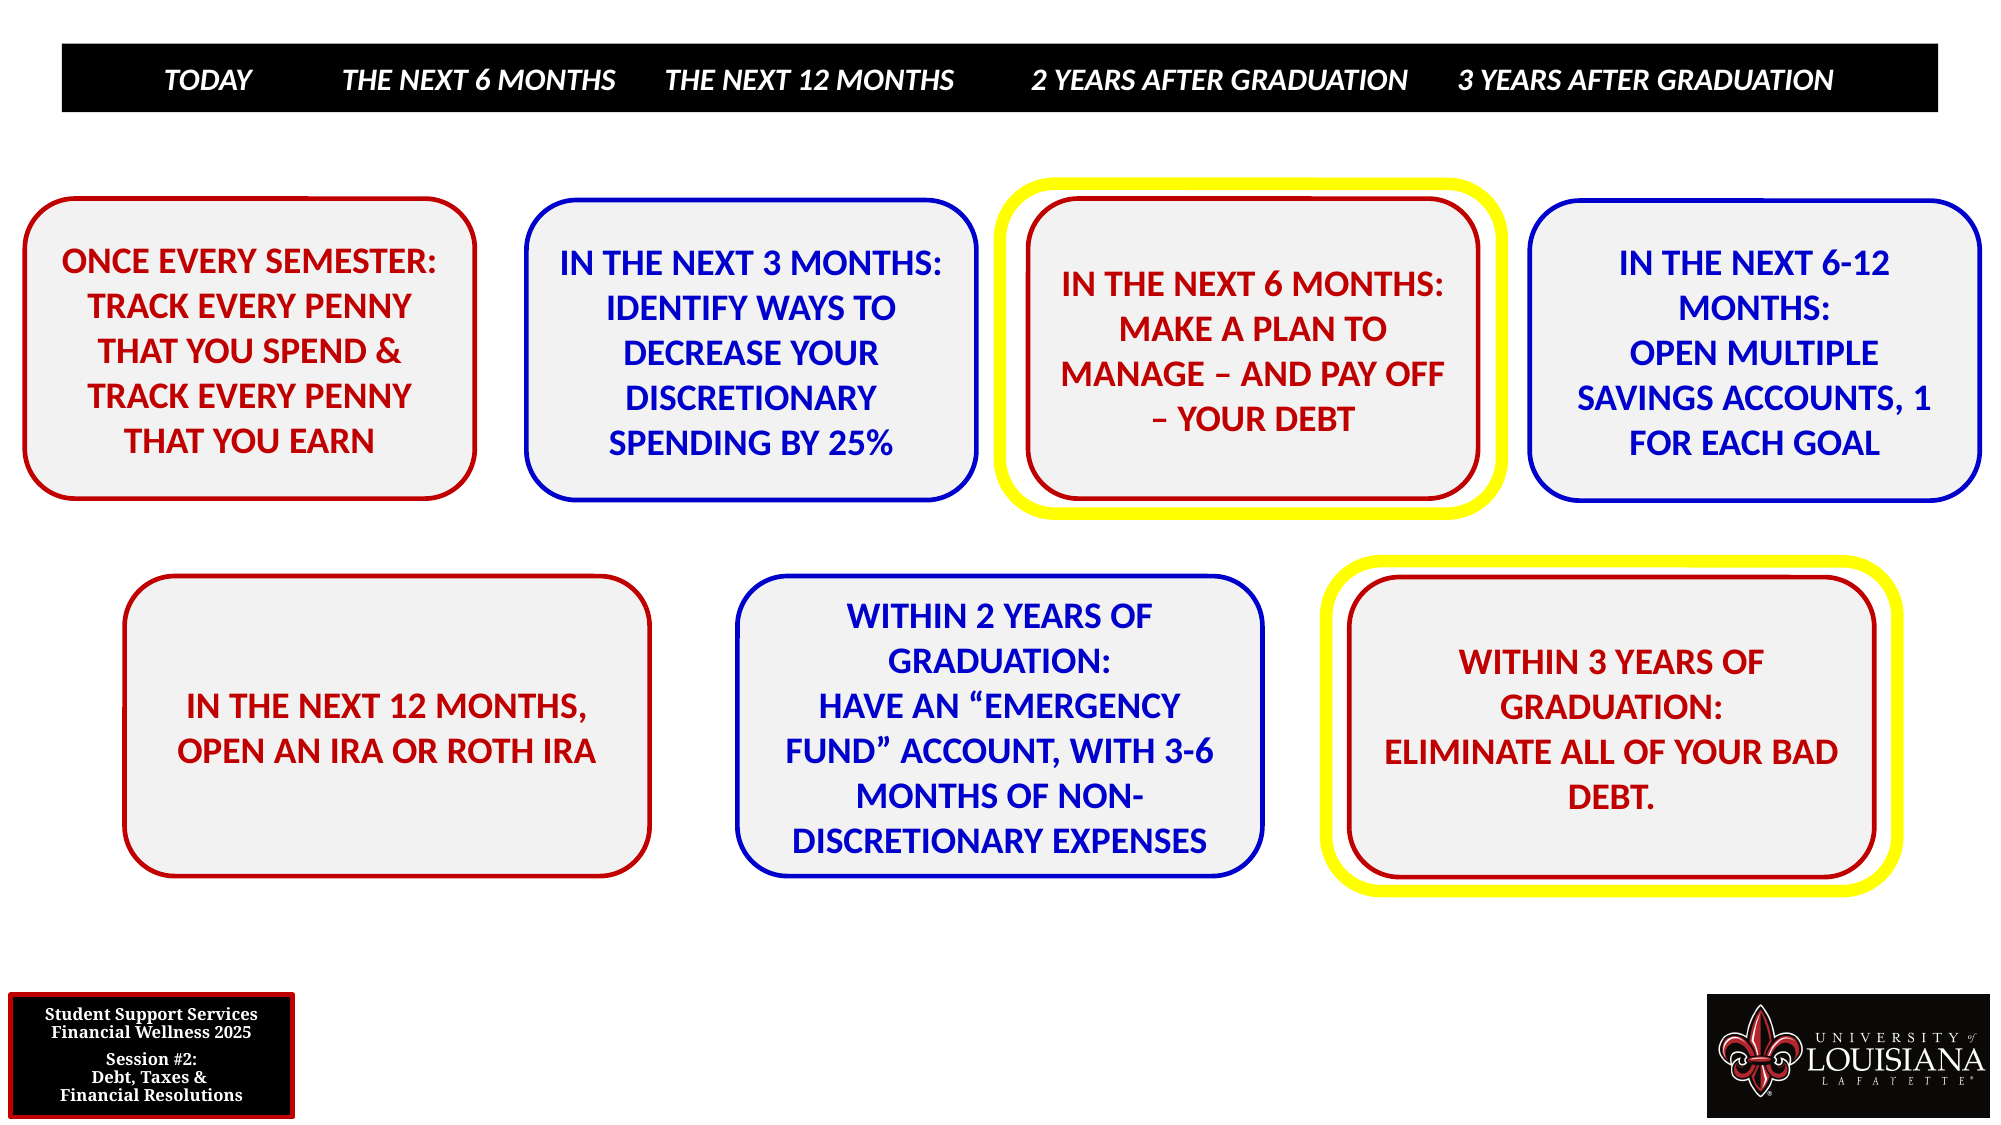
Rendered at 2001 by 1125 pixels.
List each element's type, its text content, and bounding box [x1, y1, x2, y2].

text_box [1325, 560, 1899, 893]
text_box WITHIN 2 YEARS OF GRADUATION: HAVE AN “EMERGENCY FUND” ACCOUNT, WITH 3-6 MONTHS OF NON-DISCRETIONARY EXPENSES [736, 574, 1264, 878]
text_box TODAY THE NEXT 6 MONTHS THE NEXT 12 MONTHS 2 YEARS AFTER GRADUATION 3 YEARS AFTER GRADUATION [61, 43, 1939, 113]
picture [1707, 994, 1990, 1118]
text_box ONCE EVERY SEMESTER: TRACK EVERY PENNY THAT YOU SPEND & TRACK EVERY PENNY THAT YOU EARN [23, 197, 476, 500]
text_box IN THE NEXT 6-12 MONTHS: OPEN MULTIPLE SAVINGS ACCOUNTS, 1 FOR EACH GOAL [1528, 199, 1981, 502]
text_box IN THE NEXT 3 MONTHS: IDENTIFY WAYS TO DECREASE YOUR DISCRETIONARY SPENDING BY 25% [525, 198, 978, 502]
text_box IN THE NEXT 12 MONTHS, OPEN AN IRA OR ROTH IRA [123, 574, 651, 878]
text_box [998, 182, 1503, 515]
